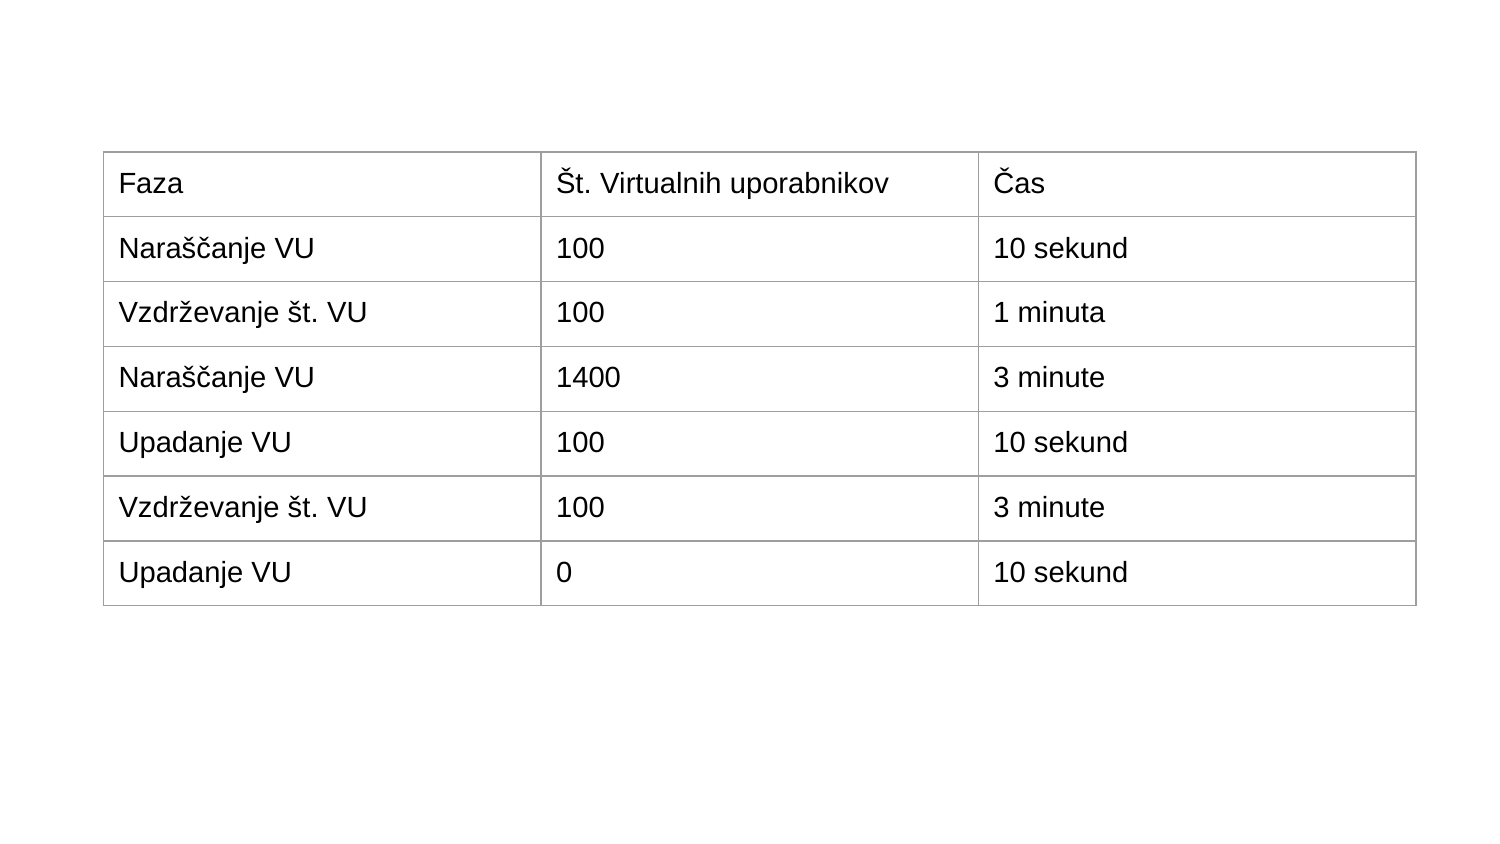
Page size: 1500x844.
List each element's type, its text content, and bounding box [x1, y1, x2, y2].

table_header Čas [979, 153, 1415, 216]
table_cell 100 [542, 412, 978, 475]
table_header Faza [104, 153, 540, 216]
table_cell Naraščanje VU [104, 217, 540, 281]
table_cell 1 minuta [979, 282, 1415, 346]
table_cell 3 minute [979, 347, 1415, 411]
table_cell 1400 [542, 347, 978, 411]
table_cell Naraščanje VU [104, 347, 540, 411]
table_cell 100 [542, 282, 978, 346]
table_cell 100 [542, 217, 978, 281]
table_cell Vzdrževanje št. VU [104, 477, 540, 540]
table_cell 100 [542, 477, 978, 540]
table_cell Upadanje VU [104, 542, 540, 605]
table_cell 3 minute [979, 477, 1415, 540]
table_cell 10 sekund [979, 217, 1415, 281]
table_cell Upadanje VU [104, 412, 540, 475]
table_cell 10 sekund [979, 542, 1415, 605]
table_cell 10 sekund [979, 412, 1415, 475]
table_header Št. Virtualnih uporabnikov [542, 153, 978, 216]
table_cell Vzdrževanje št. VU [104, 282, 540, 346]
table_cell 0 [542, 542, 978, 605]
